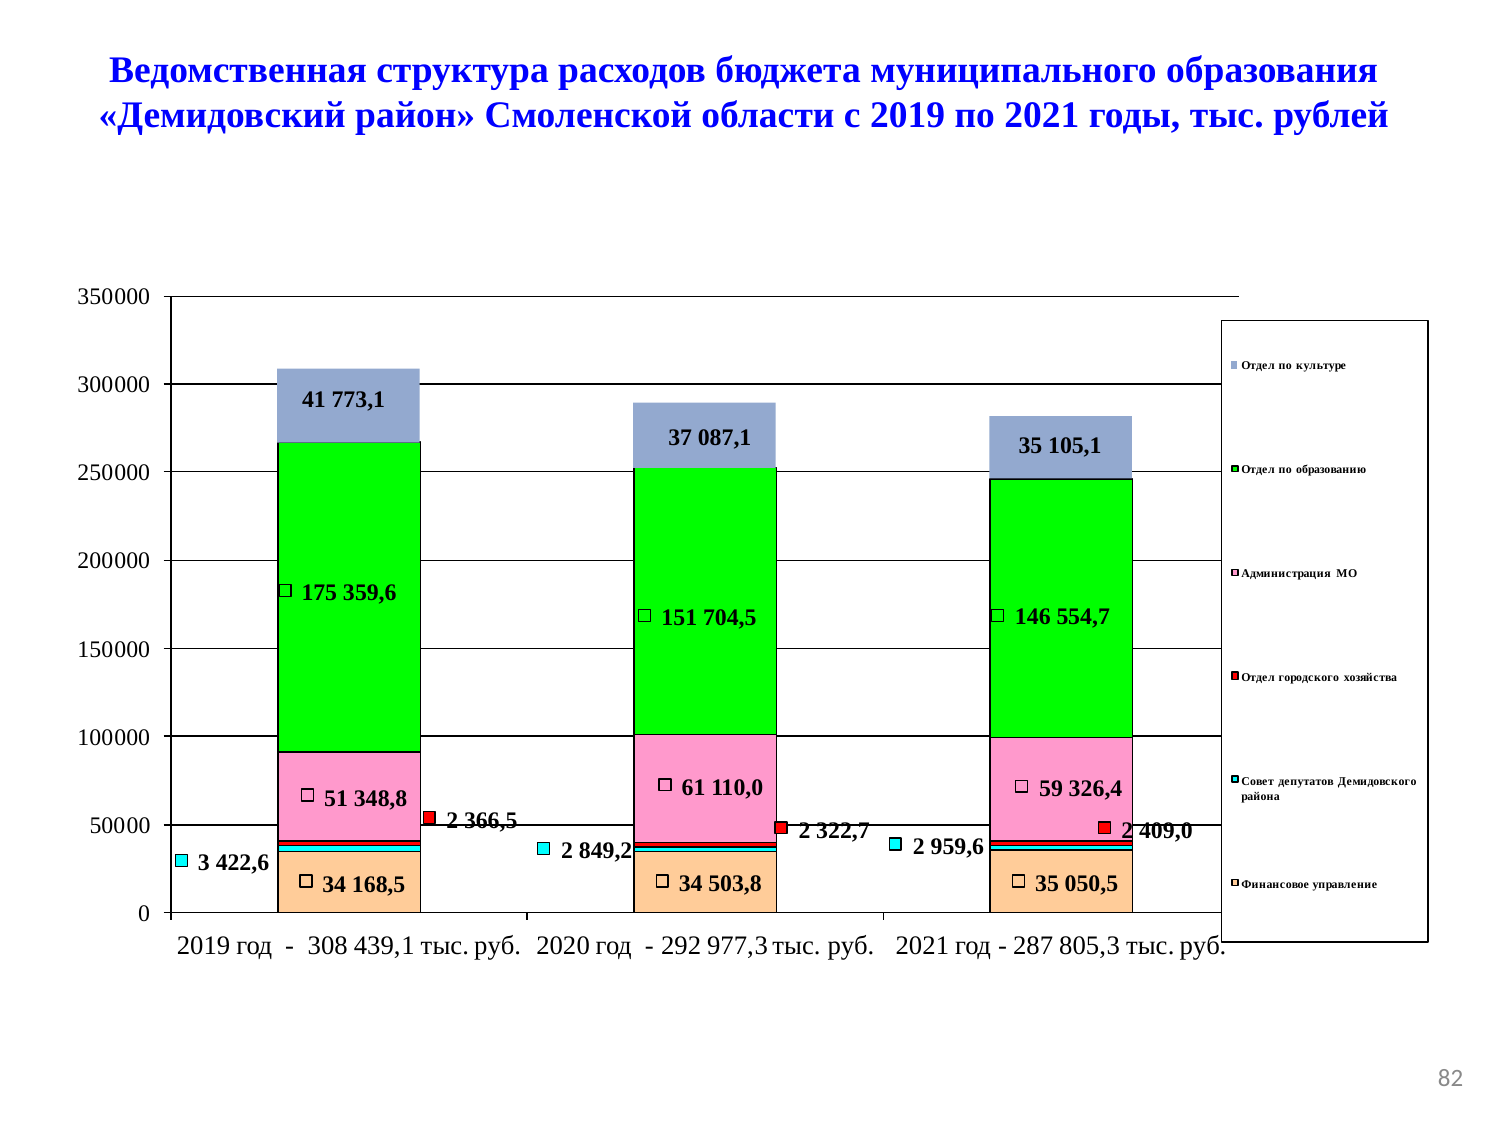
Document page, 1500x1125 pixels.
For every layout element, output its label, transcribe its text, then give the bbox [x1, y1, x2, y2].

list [46, 271, 1441, 960]
text_box Ведомственная структура расходов бюджета муниципального образования «Демидовский район» Смоленской области с 2019 по 2021 годы, тыс. рублей [64, 37, 1424, 143]
text_box 82 [1328, 1046, 1479, 1107]
